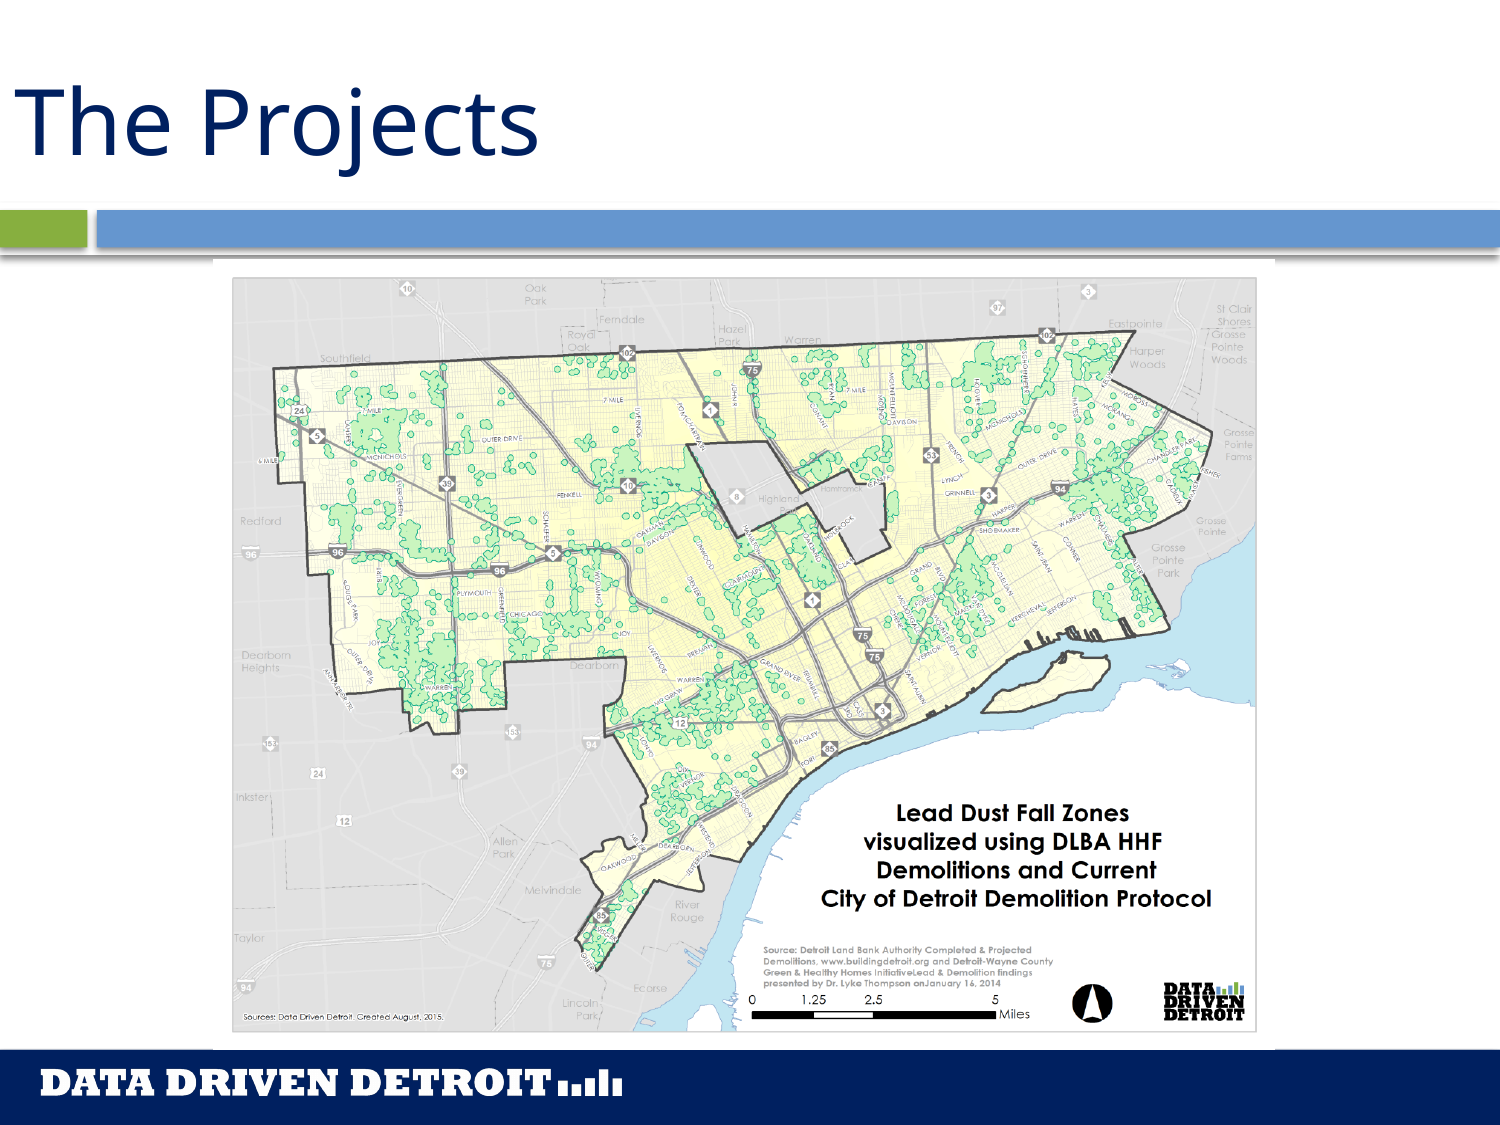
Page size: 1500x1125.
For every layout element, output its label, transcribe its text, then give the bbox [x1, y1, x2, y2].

picture [212, 259, 1276, 1051]
title The Projects [0, 37, 1438, 200]
picture [37, 1064, 625, 1100]
